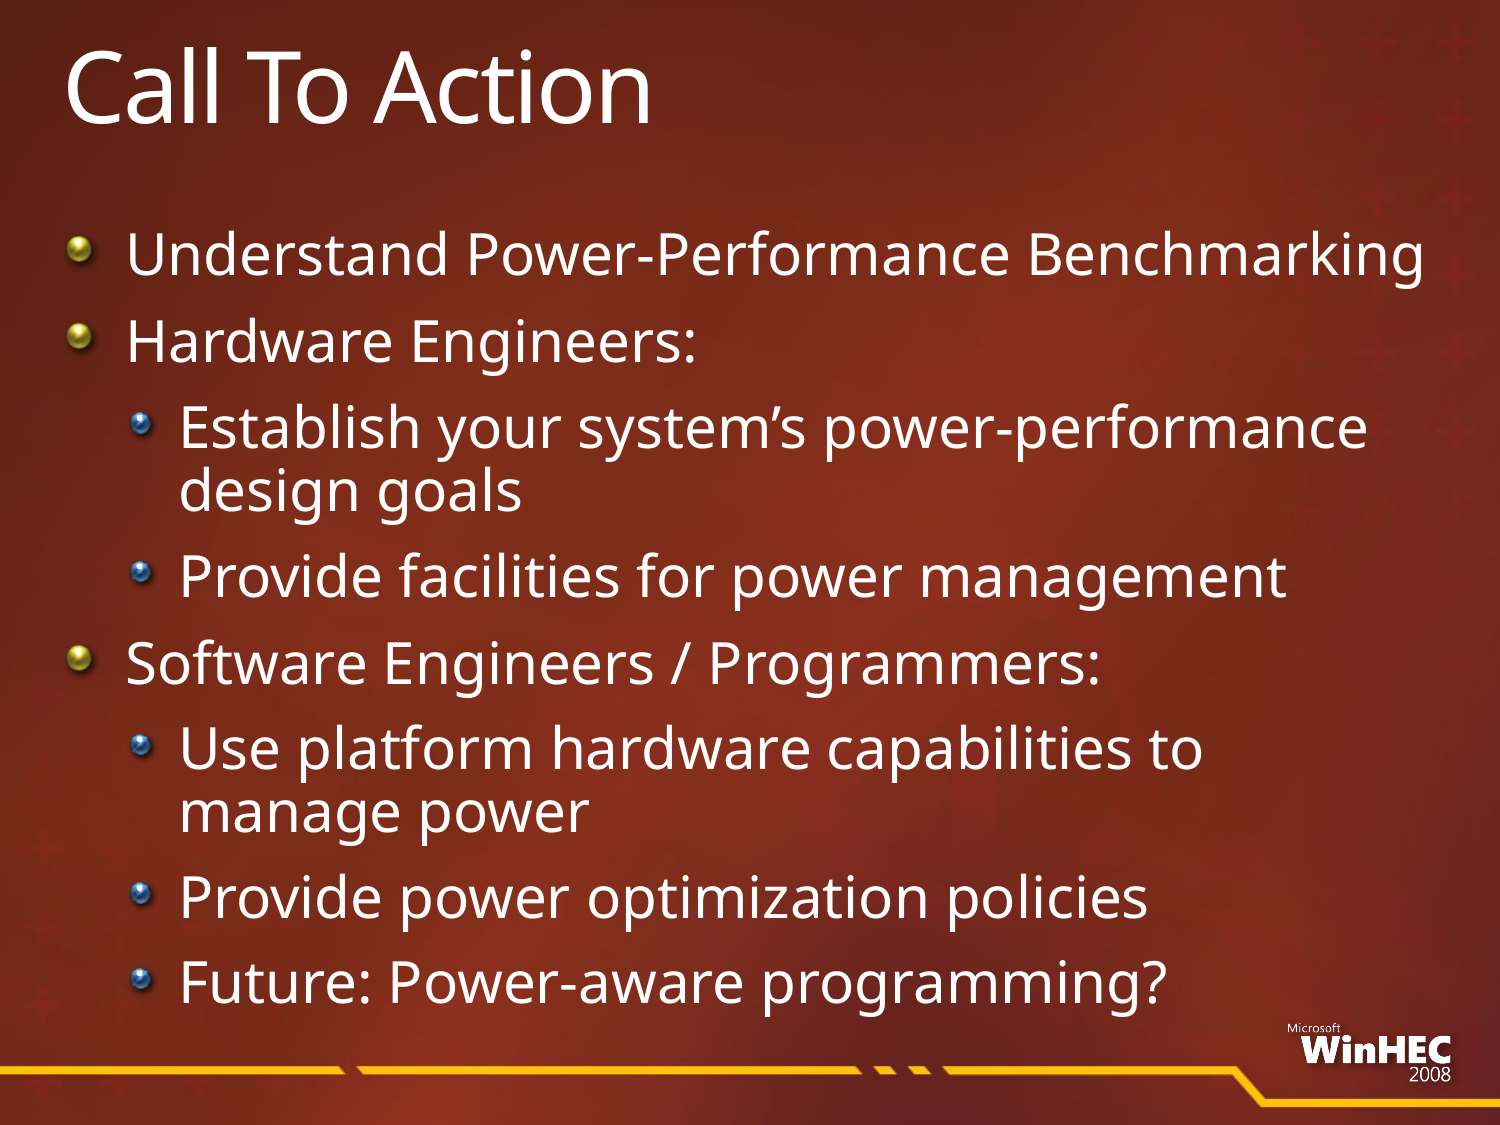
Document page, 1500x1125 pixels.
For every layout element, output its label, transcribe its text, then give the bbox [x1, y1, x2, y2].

title Call To Action [62, 37, 1438, 147]
list Understand Power-Performance Benchmarking Hardware Engineers: Establish your system’s power-performance design goals Provide facilities for power management Software Engineers / Programmers: Use platform hardware capabilities to manage power Provide power optimization policies Future: Power-aware programming? [62, 225, 1438, 1053]
picture [0, 0, 1500, 1125]
